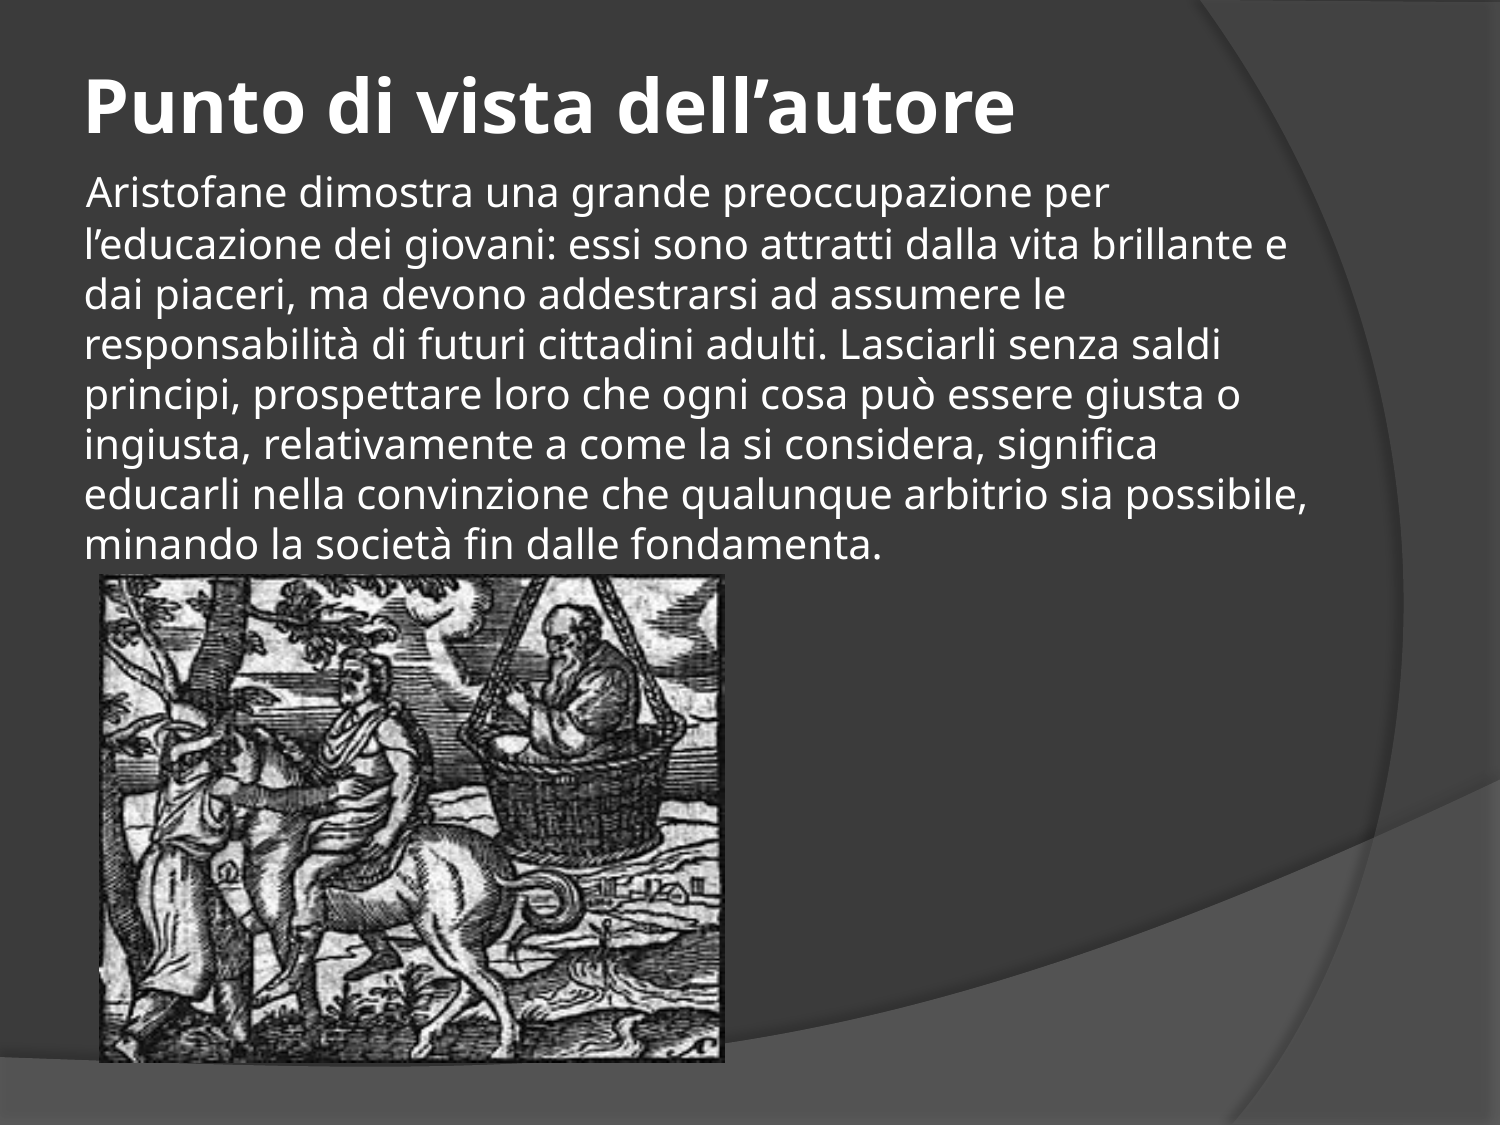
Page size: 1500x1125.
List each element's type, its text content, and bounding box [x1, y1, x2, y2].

picture [99, 574, 726, 1063]
list Aristofane dimostra una grande preoccupazione per l’educazione dei giovani: essi sono attratti dalla vita brillante e dai piaceri, ma devono addestrarsi ad assumere le responsabilità di futuri cittadini adulti. Lasciarli senza saldi principi, prospettare loro che ogni cosa può essere giusta o ingiusta, relativamente a come la si considera, significa educarli nella convinzione che qualunque arbitrio sia possibile, minando la società fin dalle fondamenta. [0, 149, 1338, 1063]
title Punto di vista dell’autore [75, 45, 1300, 149]
